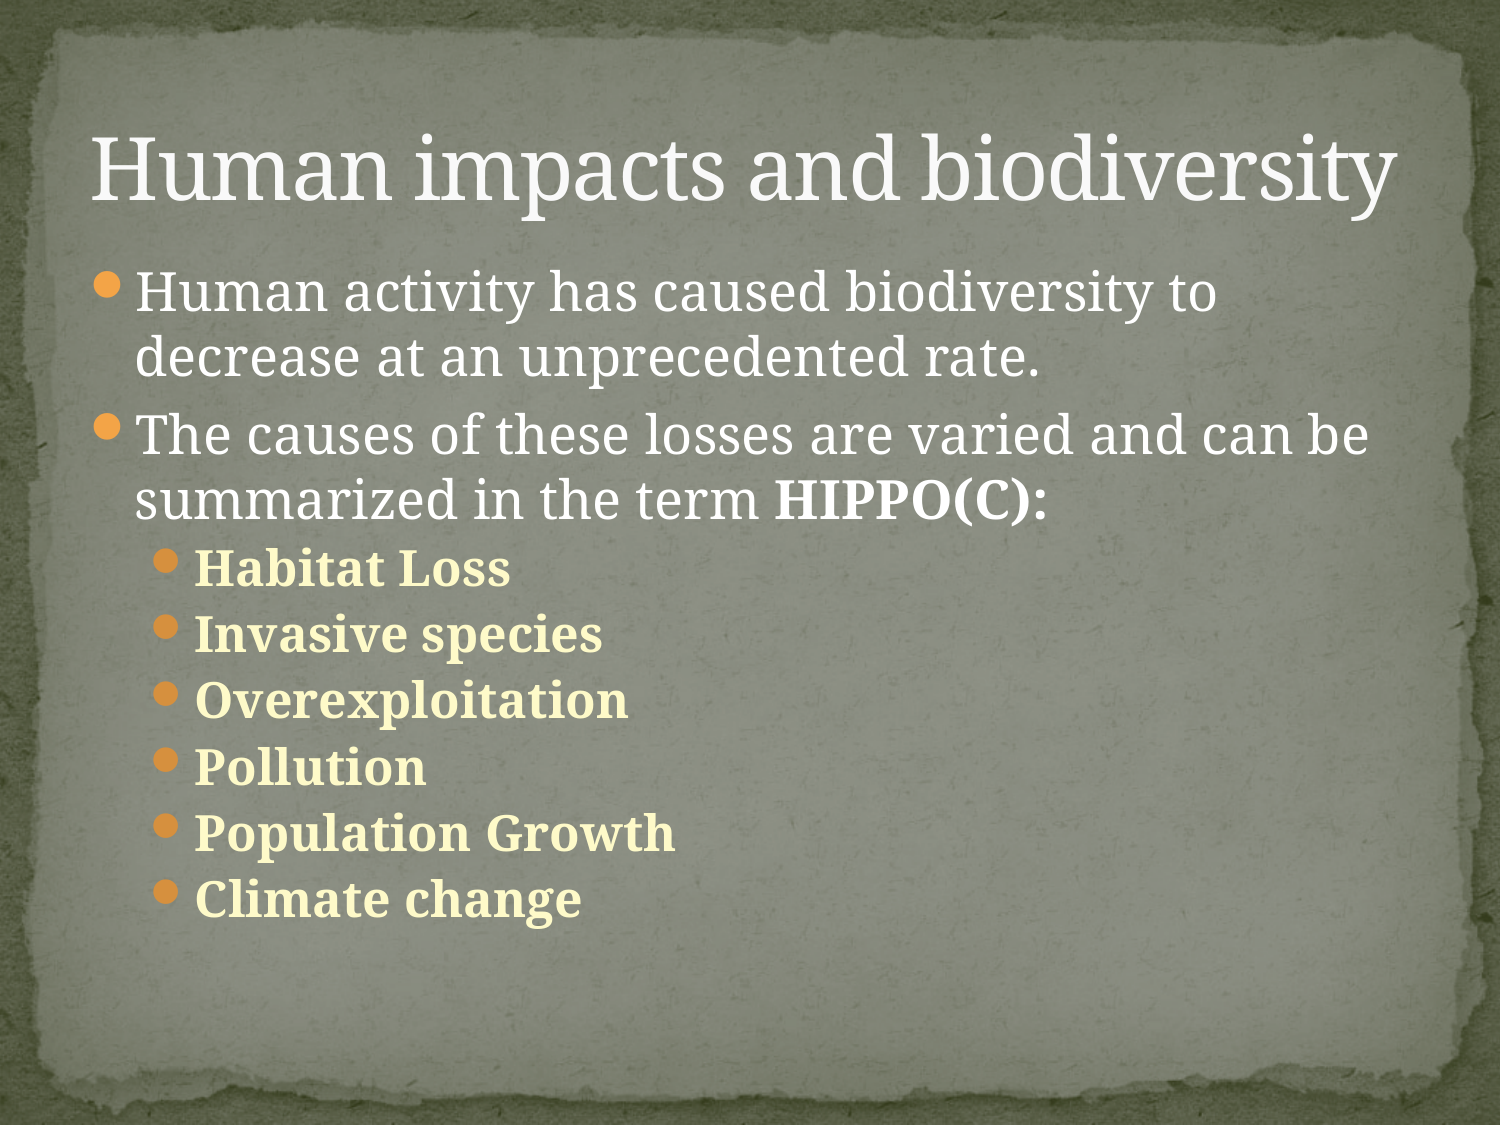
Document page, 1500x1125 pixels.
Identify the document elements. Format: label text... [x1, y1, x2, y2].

title Human impacts and biodiversity [74, 24, 1425, 225]
list Human activity has caused biodiversity to decrease at an unprecedented rate. The causes of these losses are varied and can be summarized in the term HIPPO(C): Habitat Loss Invasive species Overexploitation Pollution Population Growth Climate change [75, 249, 1425, 1000]
